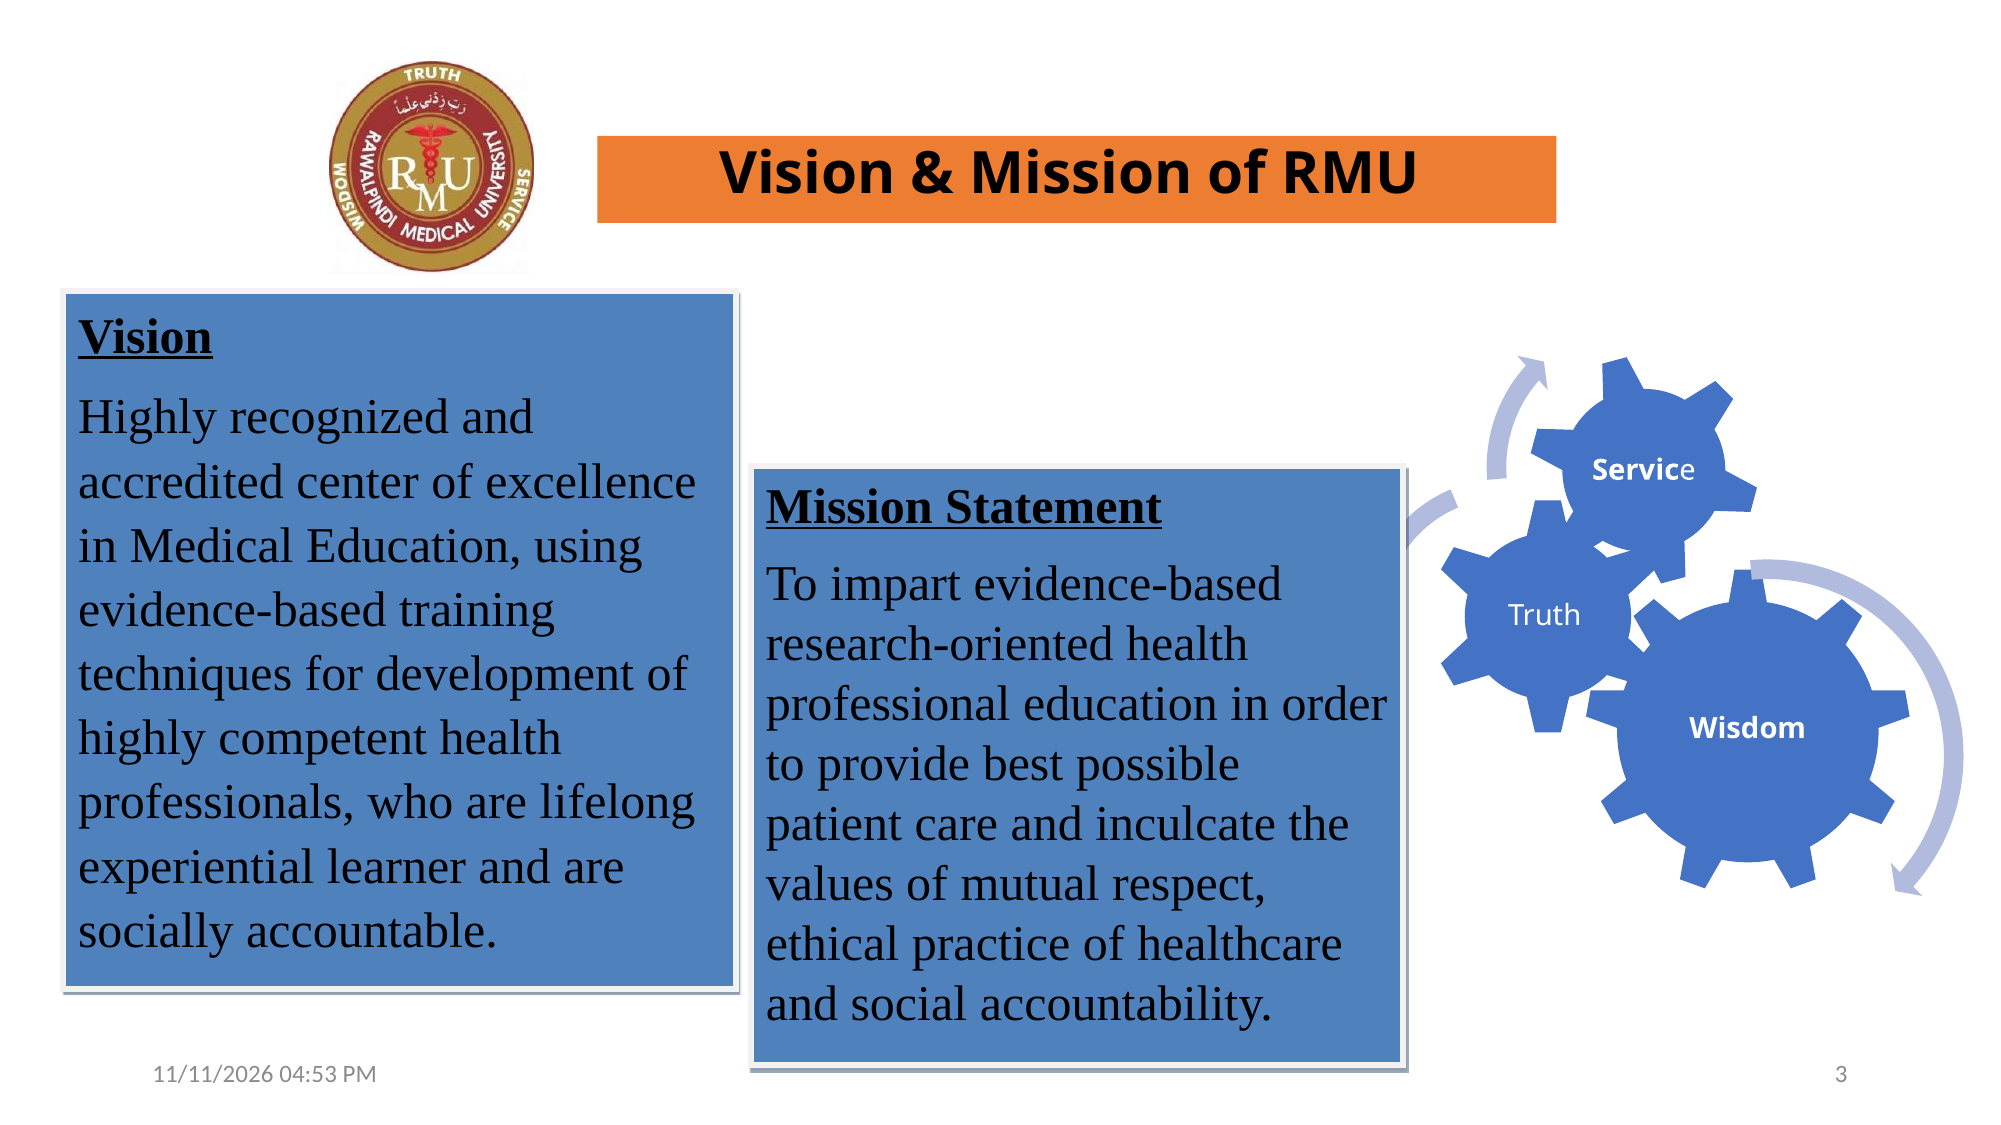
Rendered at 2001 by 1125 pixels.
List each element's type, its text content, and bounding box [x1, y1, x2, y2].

slide_number 3 [1412, 1042, 1863, 1103]
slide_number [137, 1042, 588, 1103]
picture [329, 61, 534, 274]
text_box Vision & Mission of RMU [597, 135, 1557, 223]
text_box Vision Highly recognized and accredited center of excellence in Medical Education, using evidence-based training techniques for development of highly competent health professionals, who are lifelong experiential learner and are socially accountable. [63, 291, 737, 989]
text_box Mission Statement To impart evidence-based research-oriented health professional education in order to provide best possible patient care and inculcate the values of mutual respect, ethical practice of healthcare and social accountability. [750, 466, 1403, 1066]
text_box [1317, 222, 1912, 1027]
